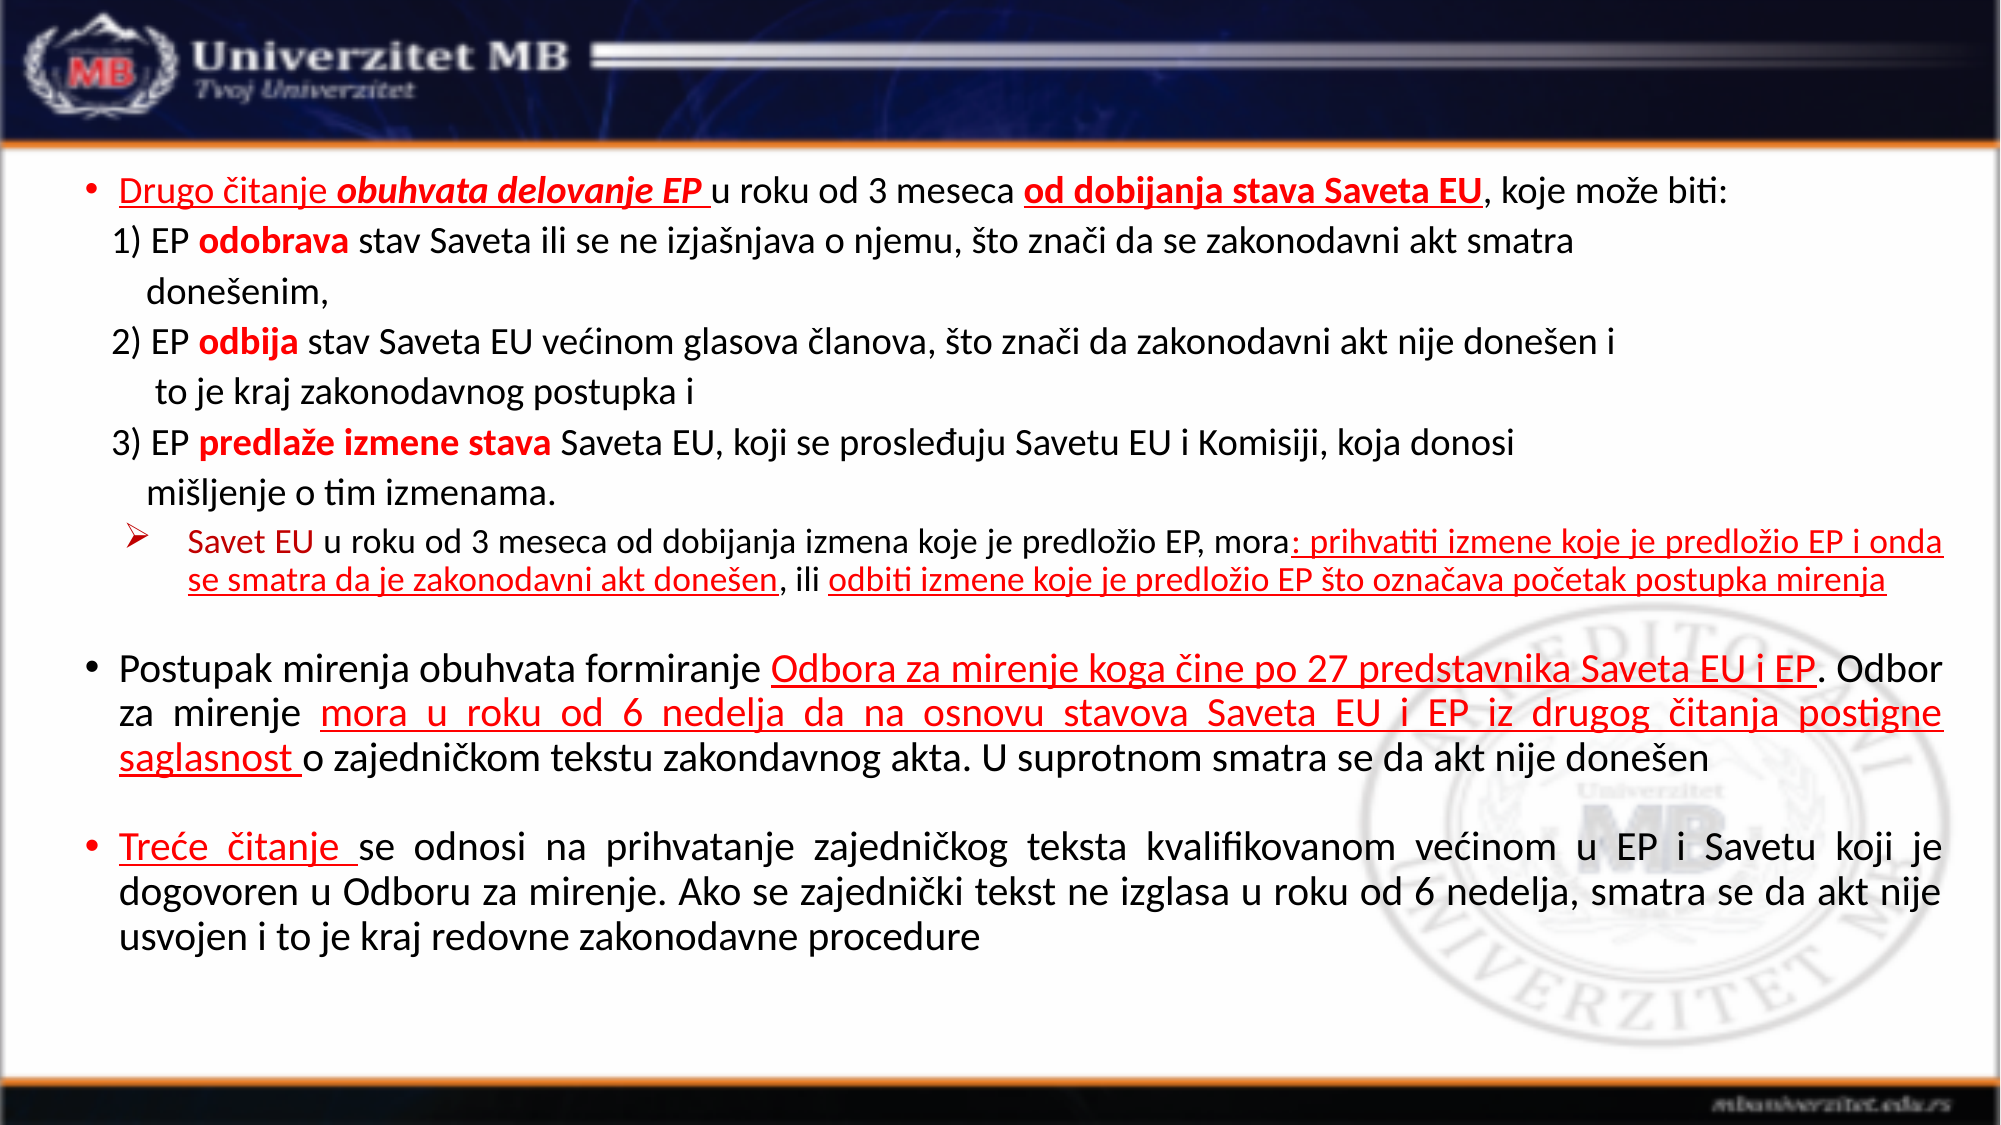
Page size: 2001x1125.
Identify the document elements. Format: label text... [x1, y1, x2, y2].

picture [0, 0, 2001, 1125]
list Drugo čitanje obuhvata delovanje EP u roku od 3 meseca od dobijanja stava Saveta EU, koje može biti: 1) EP odobrava stav Saveta ili se ne izjašnjava o njemu, što znači da se zakonodavni akt smatra donešenim, 2) EP odbija stav Saveta EU većinom glasova članova, što znači da zakonodavni akt nije donešen i to je kraj zakonodavnog postupka i 3) EP predlaže izmene stava Saveta EU, koji se prosleđuju Savetu EU i Komisiji, koja donosi mišljenje o tim izmenama. Savet EU u roku od 3 meseca od dobijanja izmena koje je predložio EP, mora: prihvatiti izmene koje je predložio EP i onda se smatra da je zakonodavni akt donešen, ili odbiti izmene koje je predložio EP što označava početak postupka mirenja Postupak mirenja obuhvata formiranje Odbora za mirenje koga čine po 27 predstavnika Saveta EU i EP. Odbor za mirenje mora u roku od 6 nedelja da na osnovu stavova Saveta EU i EP iz drugog čitanja postigne saglasnost o zajedničkom tekstu zakondavnog akta. U suprotnom smatra se da akt nije donešen Treće čitanje se odnosi na prihvatanje zajedničkog teksta kvalifikovanom većinom u EP i Savetu koji je dogovoren u Odboru za mirenje. Ako se zajednički tekst ne izglasa u roku od 6 nedelja, smatra se da akt nije usvojen i to je kraj redovne zakonodavne procedure [69, 162, 1959, 1014]
